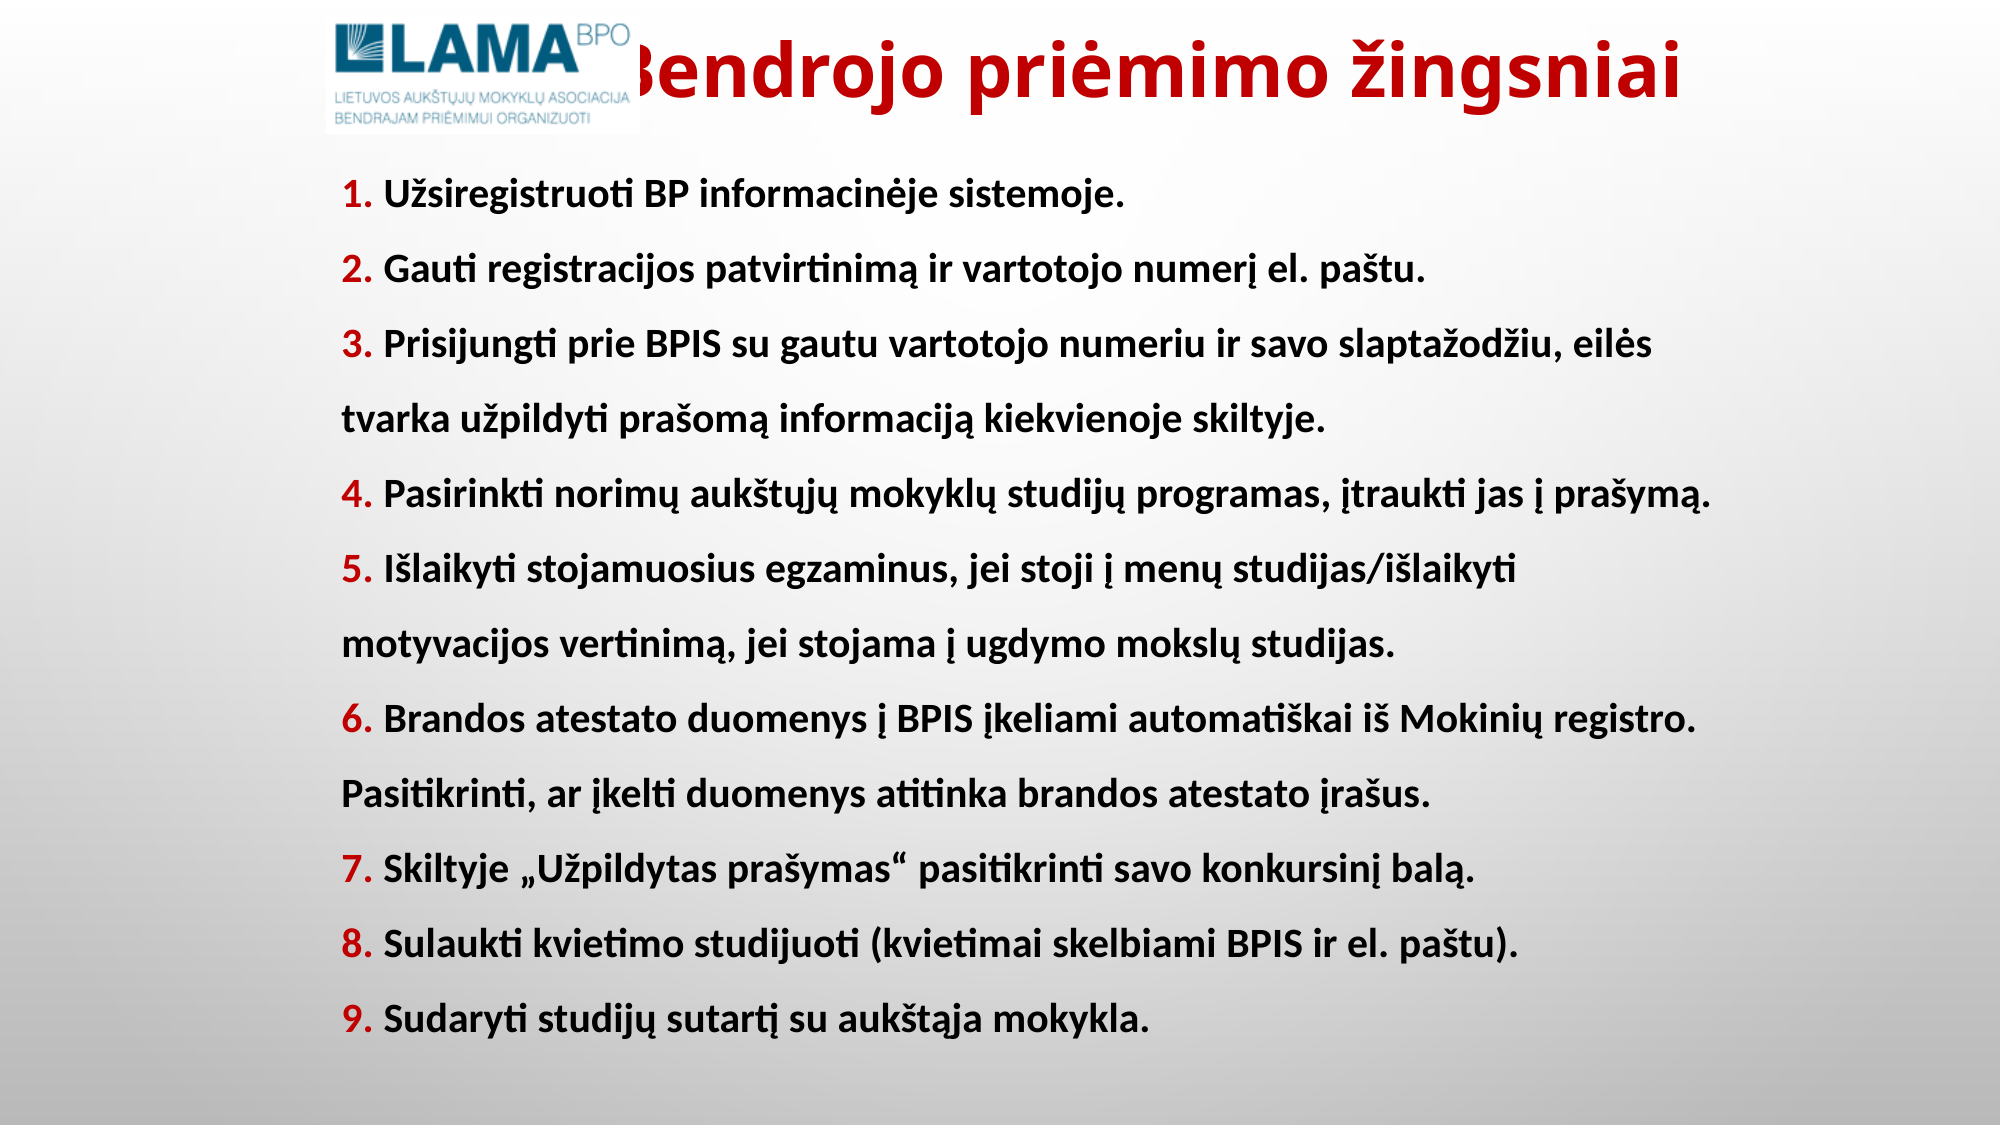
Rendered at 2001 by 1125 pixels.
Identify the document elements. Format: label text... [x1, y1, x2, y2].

picture [0, 0, 2000, 1125]
text_box Bendrojo priėmimo žingsniai [640, 14, 1700, 120]
text_box 1. Užsiregistruoti BP informacinėje sistemoje. 2. Gauti registracijos patvirtinimą ir vartotojo numerį el. paštu. 3. Prisijungti prie BPIS su gautu vartotojo numeriu ir savo slaptažodžiu, eilės tvarka užpildyti prašomą informaciją kiekvienoje skiltyje. 4. Pasirinkti norimų aukštųjų mokyklų studijų programas, įtraukti jas į prašymą. 5. Išlaikyti stojamuosius egzaminus, jei stoji į menų studijas/išlaikyti motyvacijos vertinimą, jei stojama į ugdymo mokslų studijas. 6. Brandos atestato duomenys į BPIS įkeliami automatiškai iš Mokinių registro. Pasitikrinti, ar įkelti duomenys atitinka brandos atestato įrašus. 7. Skiltyje „Užpildytas prašymas“ pasitikrinti savo konkursinį balą. 8. Sulaukti kvietimo studijuoti (kvietimai skelbiami BPIS ir el. paštu). 9. Sudaryti studijų sutartį su aukštąja mokykla. [326, 133, 1733, 1049]
